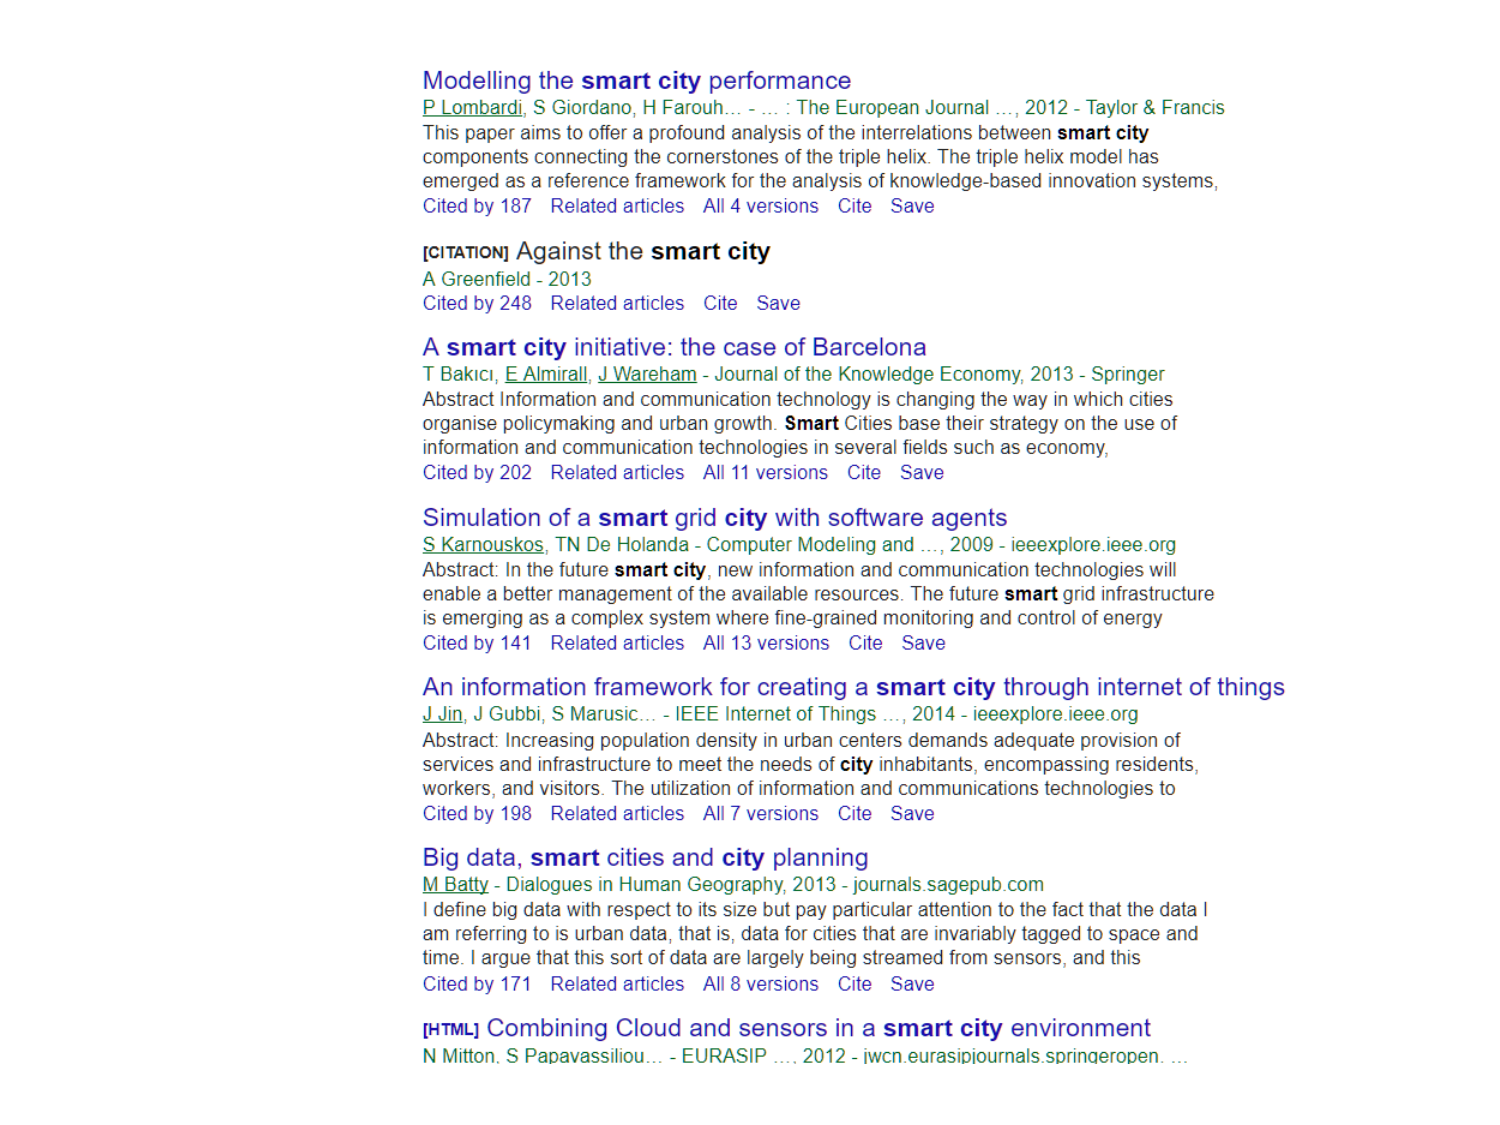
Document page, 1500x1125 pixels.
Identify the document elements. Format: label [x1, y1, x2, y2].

list [406, 59, 1344, 1064]
